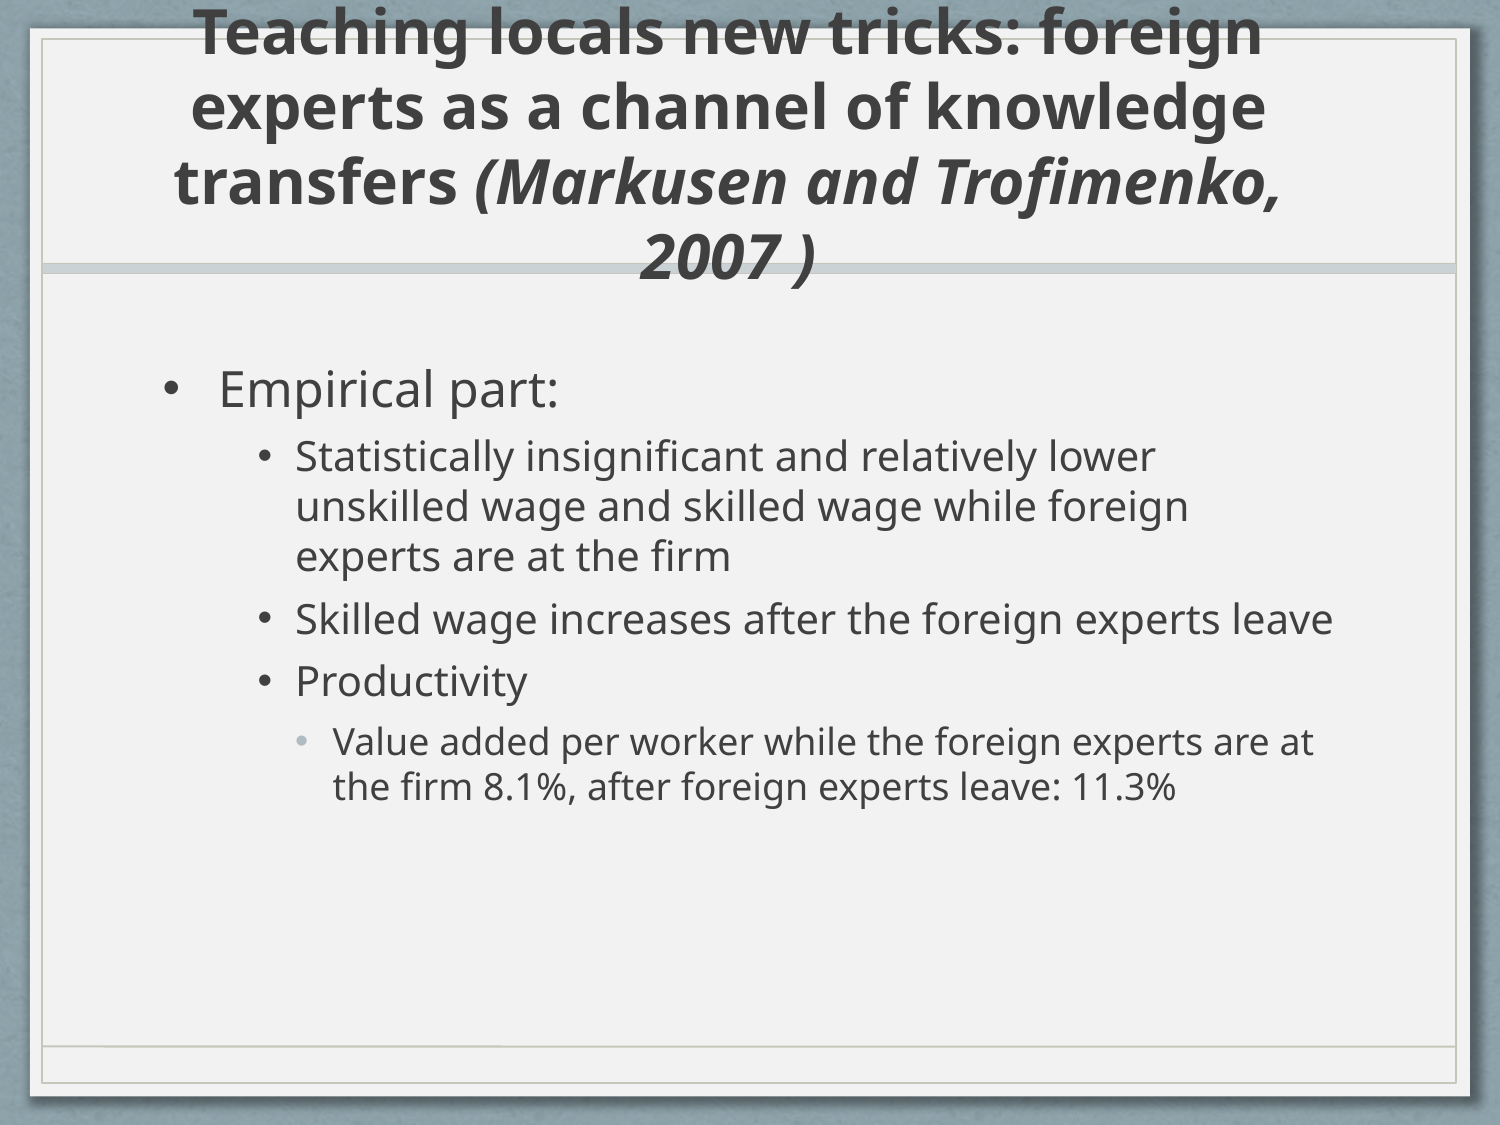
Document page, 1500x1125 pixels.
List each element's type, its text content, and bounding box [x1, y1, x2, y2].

list Empirical part: Statistically insignificant and relatively lower unskilled wage and skilled wage while foreign experts are at the firm Skilled wage increases after the foreign experts leave Productivity Value added per worker while the foreign experts are at the firm 8.1%, after foreign experts leave: 11.3% [147, 350, 1353, 995]
title Teaching locals new tricks: foreign experts as a channel of knowledge transfers (Markusen and Trofimenko, 2007 ) [126, 70, 1332, 290]
